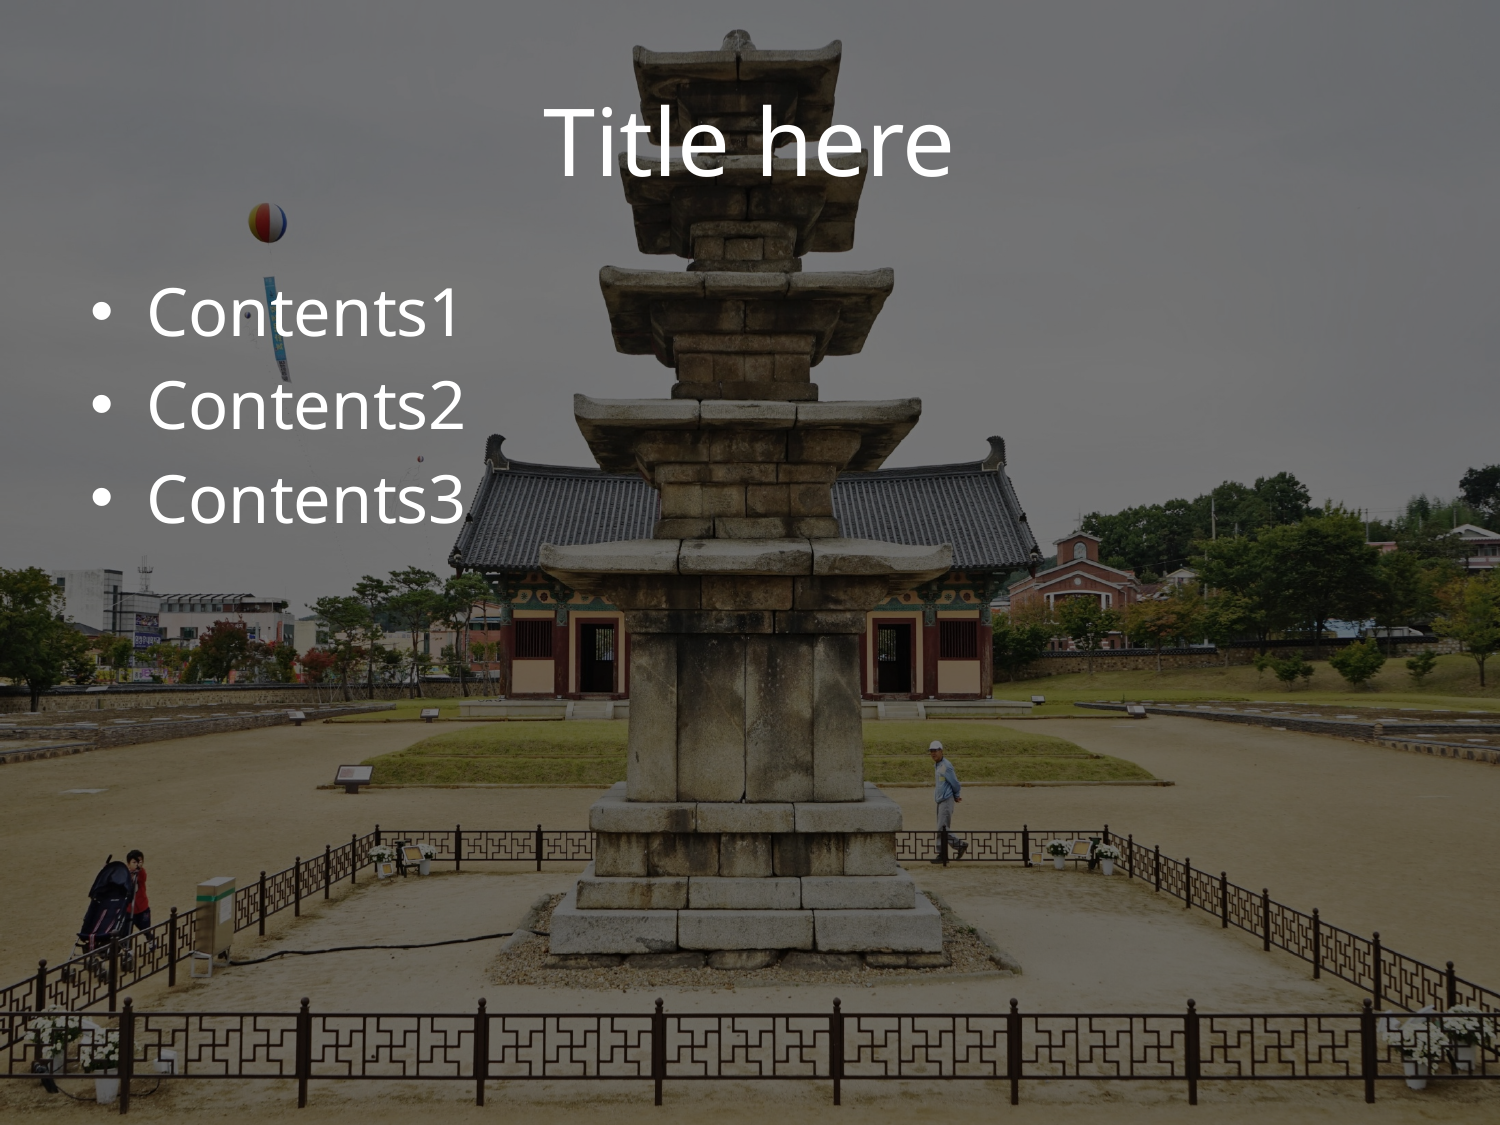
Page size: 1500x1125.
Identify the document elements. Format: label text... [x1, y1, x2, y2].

list Contents1 Contents2 Contents3 [75, 262, 1425, 1005]
text_box [0, 0, 1500, 1125]
title Title here [75, 45, 1425, 233]
